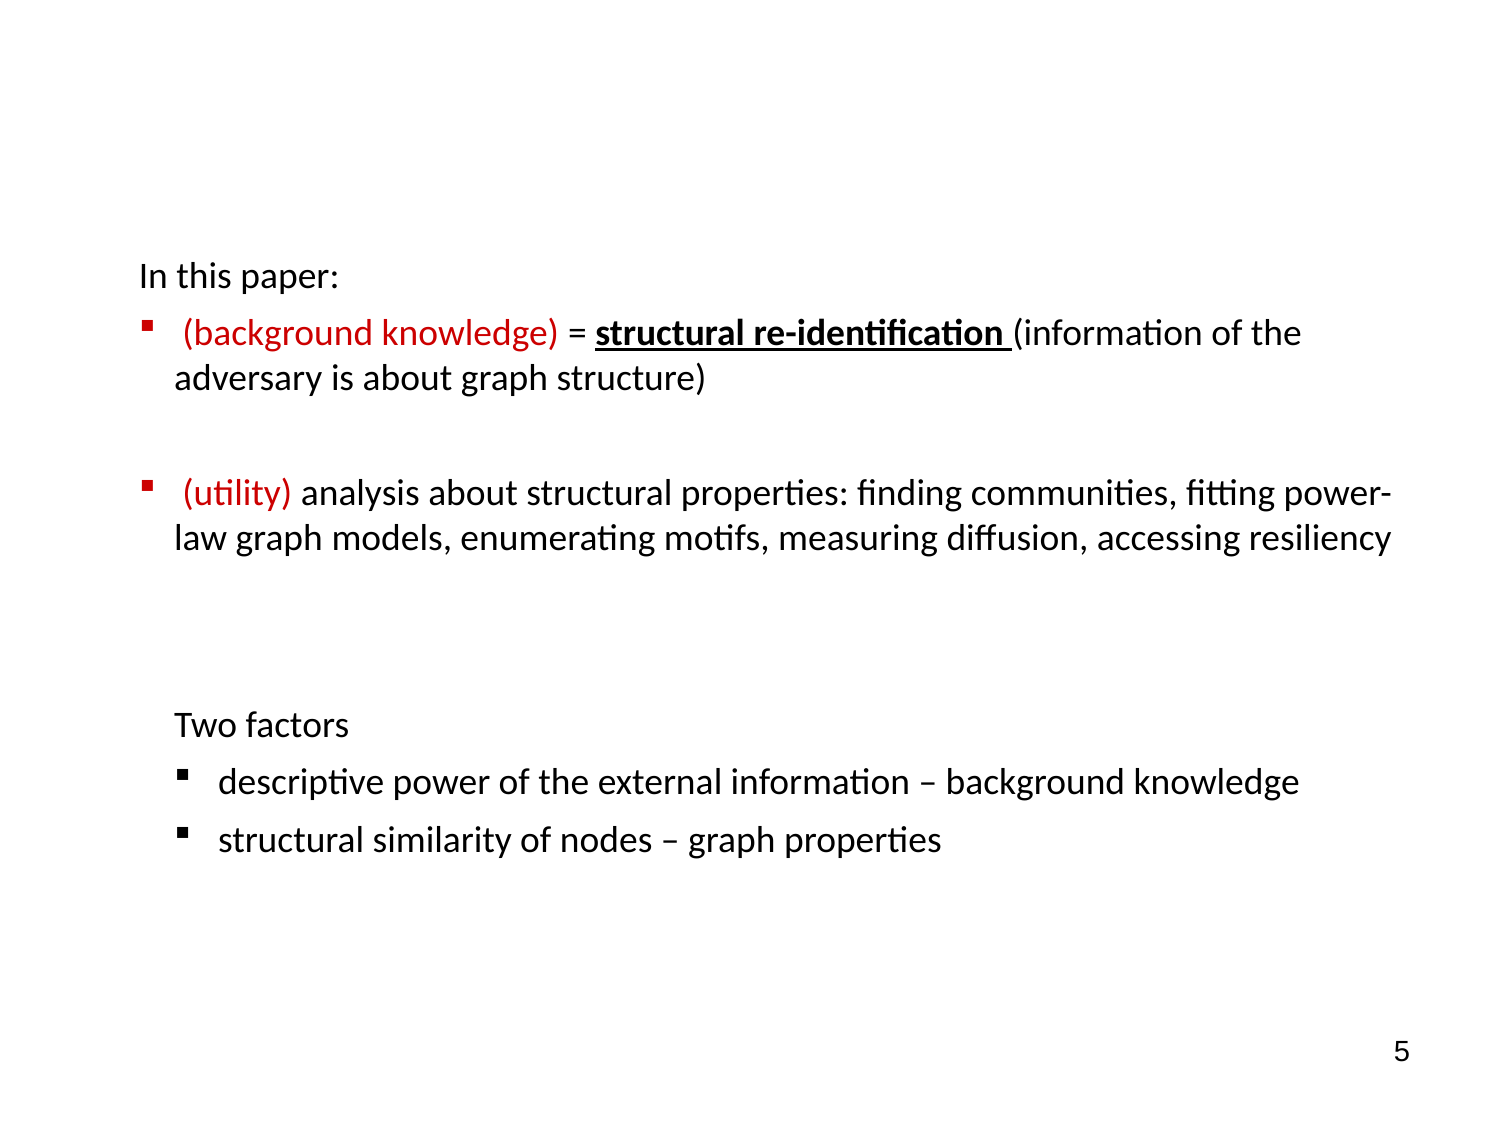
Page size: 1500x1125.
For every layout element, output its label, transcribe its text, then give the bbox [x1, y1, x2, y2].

text_box In this paper: (background knowledge) = structural re-identification (information of the adversary is about graph structure) (utility) analysis about structural properties: finding communities, fitting power-law graph models, enumerating motifs, measuring diffusion, accessing resiliency [123, 243, 1459, 566]
slide_number 5 [1074, 1024, 1426, 1103]
text_box Two factors descriptive power of the external information – background knowledge structural similarity of nodes – graph properties [159, 692, 1388, 868]
